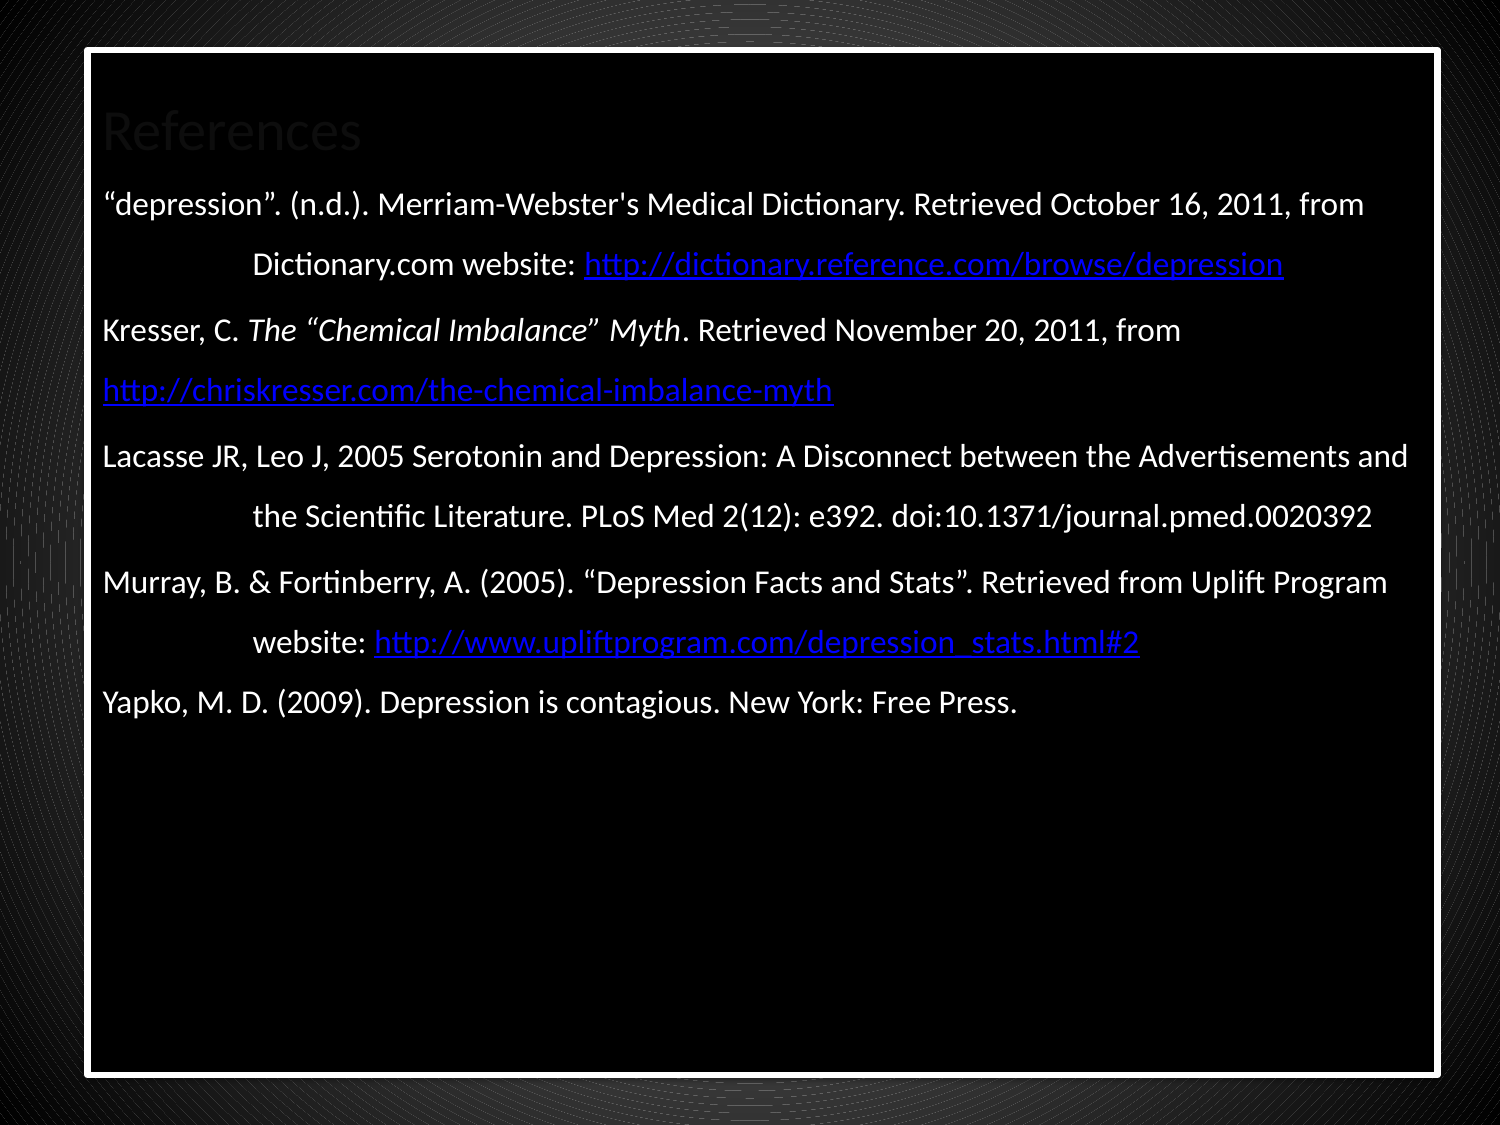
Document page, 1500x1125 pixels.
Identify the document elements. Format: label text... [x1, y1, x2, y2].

list References “depression”. (n.d.). Merriam-Webster's Medical Dictionary. Retrieved October 16, 2011, from Dictionary.com website: http://dictionary.reference.com/browse/depression Kresser, C. The “Chemical Imbalance” Myth. Retrieved November 20, 2011, from http://chriskresser.com/the-chemical-imbalance-myth Lacasse JR, Leo J, 2005 Serotonin and Depression: A Disconnect between the Advertisements and the Scientific Literature. PLoS Med 2(12): e392. doi:10.1371/journal.pmed.0020392 Murray, B. & Fortinberry, A. (2005). “Depression Facts and Stats”. Retrieved from Uplift Program website: http://www.upliftprogram.com/depression_stats.html#2 Yapko, M. D. (2009). Depression is contagious. New York: Free Press. [84, 47, 1441, 1078]
